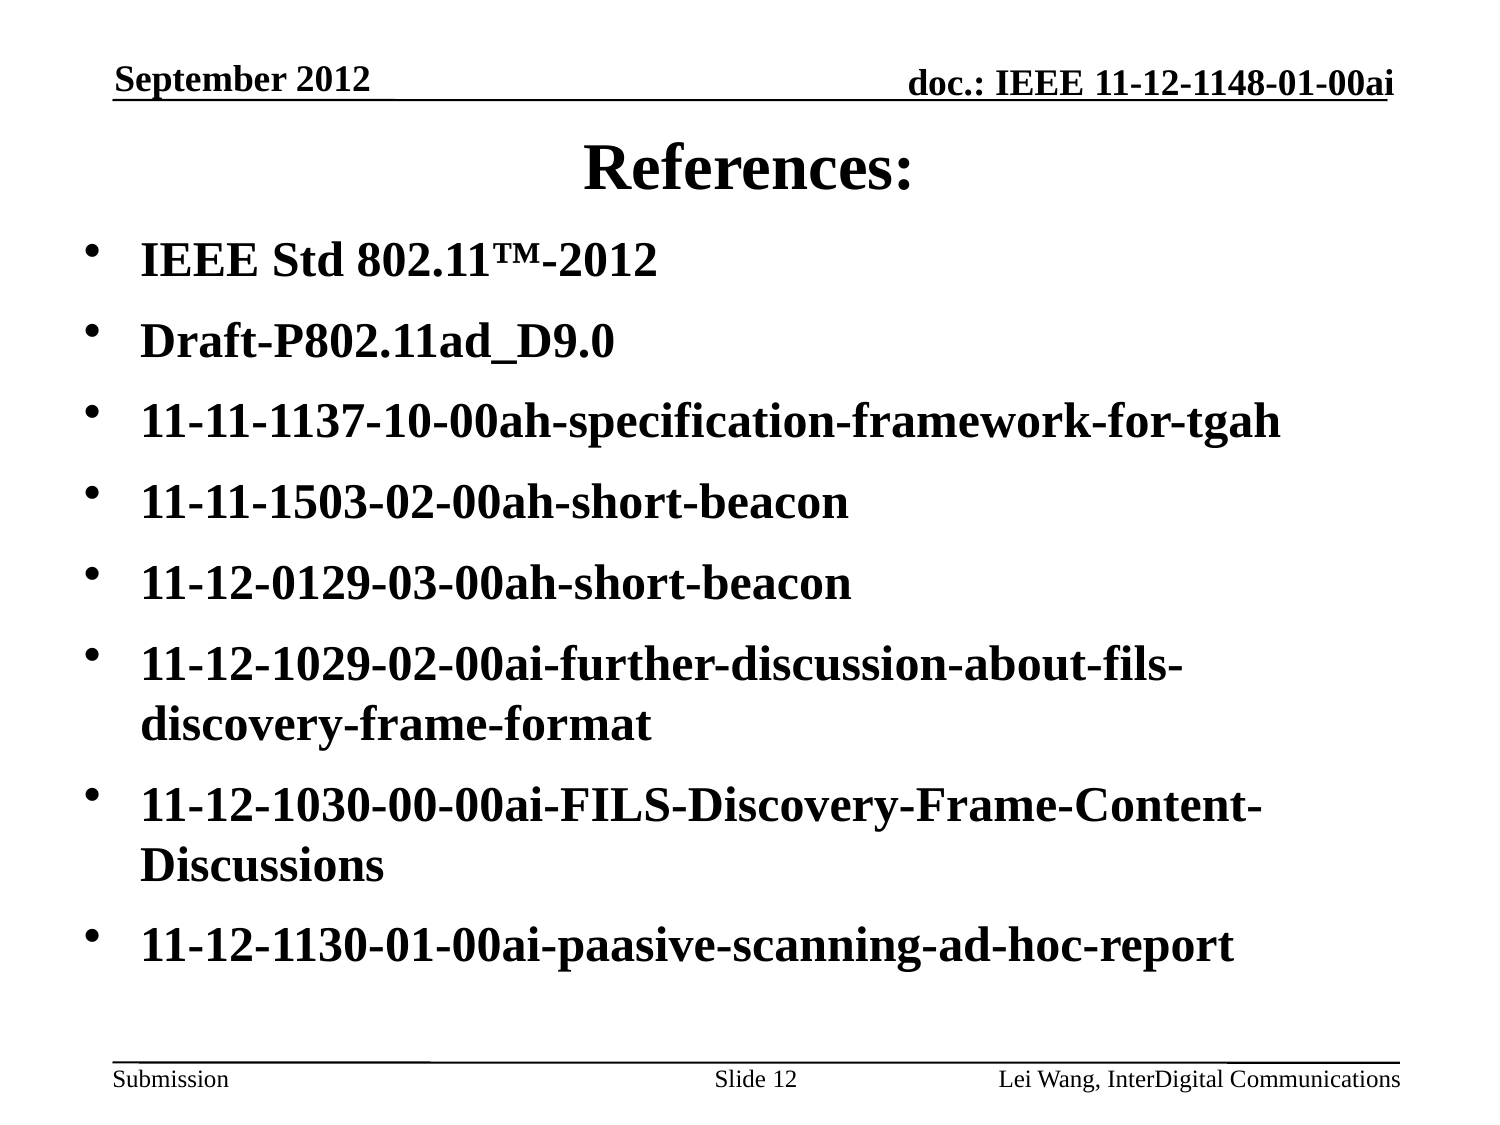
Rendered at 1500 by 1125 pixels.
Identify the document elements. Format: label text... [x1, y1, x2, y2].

footer Lei Wang, InterDigital Communications [878, 1061, 1402, 1093]
text_box IEEE Std 802.11™-2012 Draft-P802.11ad_D9.0 11-11-1137-10-00ah-specification-framework-for-tgah 11-11-1503-02-00ah-short-beacon 11-12-0129-03-00ah-short-beacon 11-12-1029-02-00ai-further-discussion-about-fils-discovery-frame-format 11-12-1030-00-00ai-FILS-Discovery-Frame-Content-Discussions 11-12-1130-01-00ai-paasive-scanning-ad-hoc-report [68, 218, 1394, 1038]
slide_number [114, 54, 423, 100]
slide_number Slide 12 [712, 1061, 800, 1123]
text_box References: [112, 112, 1388, 213]
